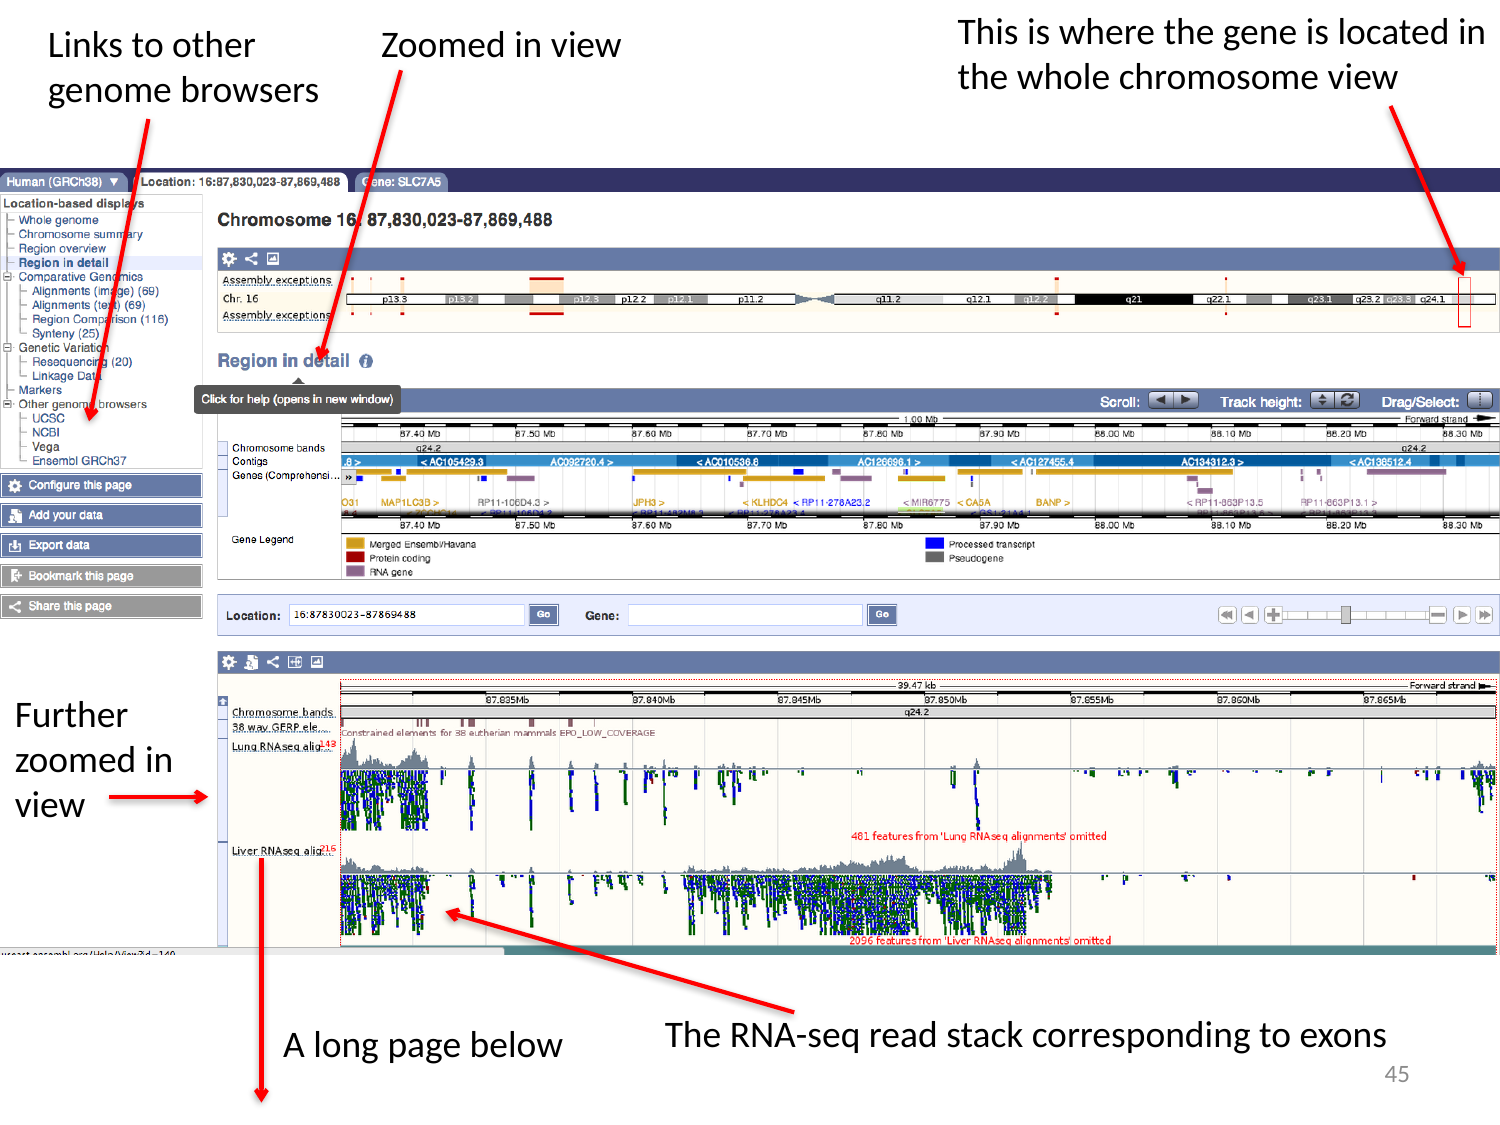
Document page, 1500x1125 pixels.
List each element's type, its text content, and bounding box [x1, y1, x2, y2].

picture [0, 168, 1500, 956]
text_box A long page below [268, 1012, 579, 1073]
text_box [445, 911, 795, 1013]
text_box Links to other genome browsers [33, 12, 341, 118]
slide_number 45 [1074, 1042, 1425, 1103]
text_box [88, 118, 149, 422]
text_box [318, 70, 402, 362]
text_box This is where the gene is located in the whole chromosome view [942, 0, 1500, 105]
text_box Zoomed in view [366, 12, 638, 72]
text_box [1390, 105, 1464, 277]
text_box The RNA-seq read stack corresponding to exons [650, 1002, 1403, 1063]
